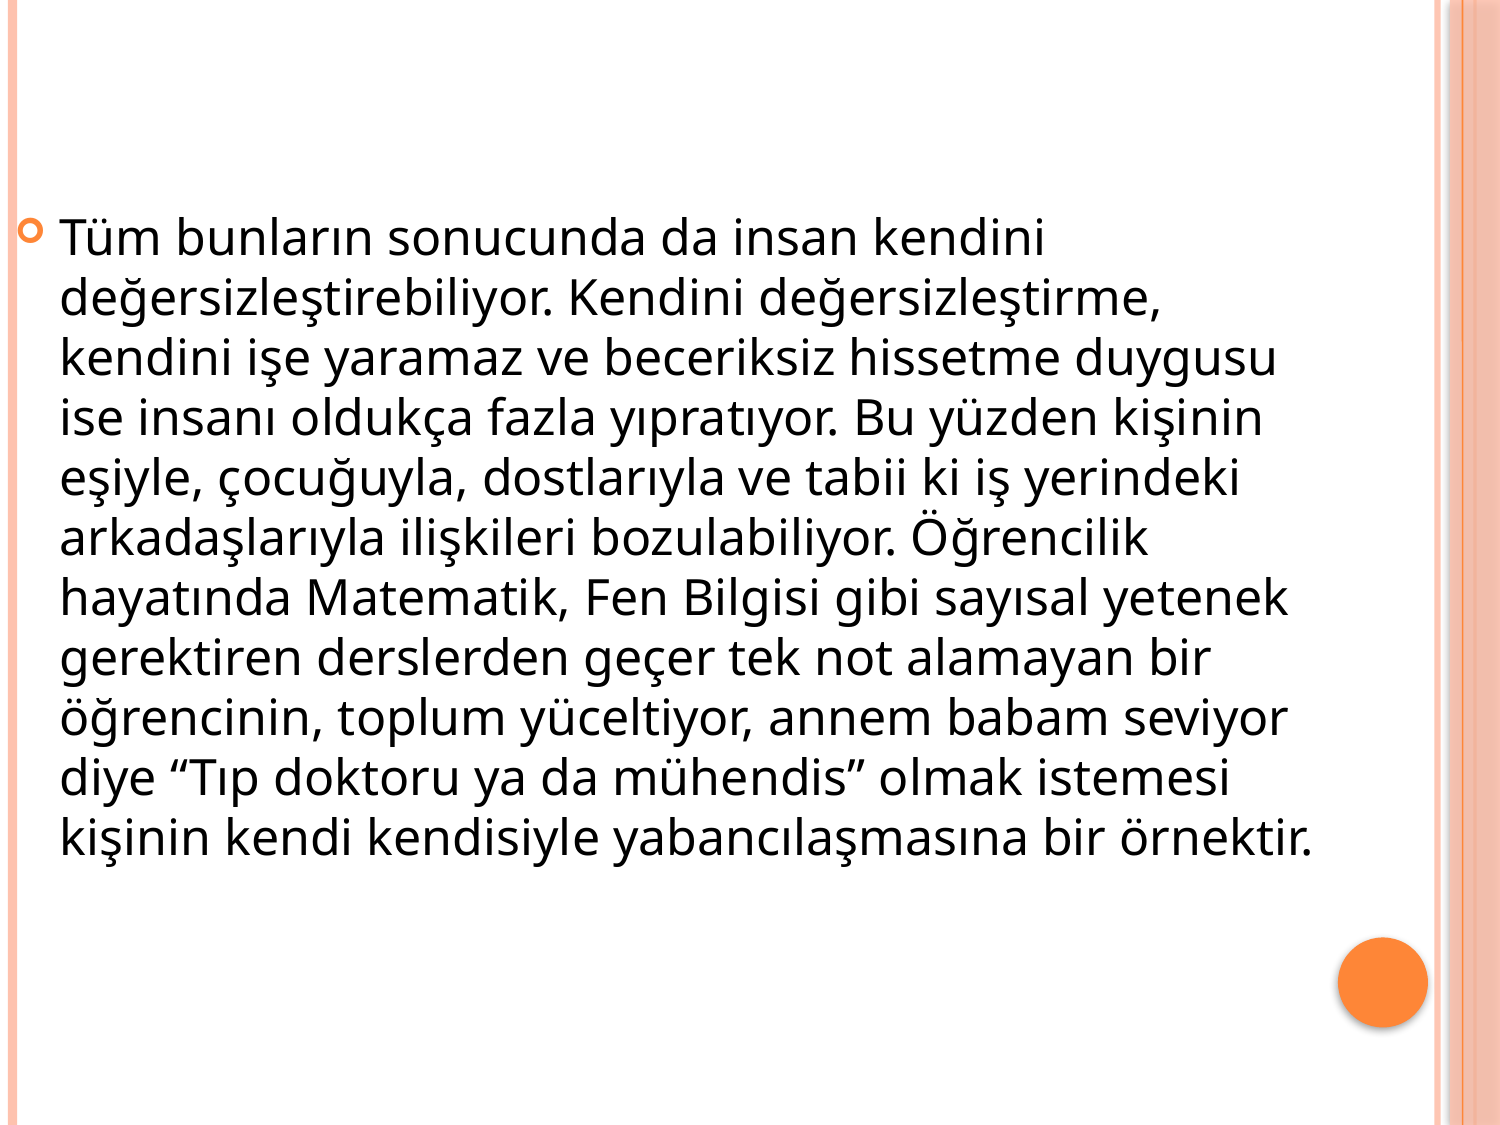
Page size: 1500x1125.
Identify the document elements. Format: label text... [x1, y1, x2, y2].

list Tüm bunların sonucunda da insan kendini değersizleştirebiliyor. Kendini değersizleştirme, kendini işe yaramaz ve beceriksiz hissetme duygusu ise insanı oldukça fazla yıpratıyor. Bu yüzden kişinin eşiyle, çocuğuyla, dostlarıyla ve tabii ki iş yerindeki arkadaşlarıyla ilişkileri bozulabiliyor. Öğrencilik hayatında Matematik, Fen Bilgisi gibi sayısal yetenek gerektiren derslerden geçer tek not alamayan bir öğrencinin, toplum yüceltiyor, annem babam seviyor diye “Tıp doktoru ya da mühendis” olmak istemesi kişinin kendi kendisiyle yabancılaşmasına bir örnektir. [0, 125, 1365, 1062]
